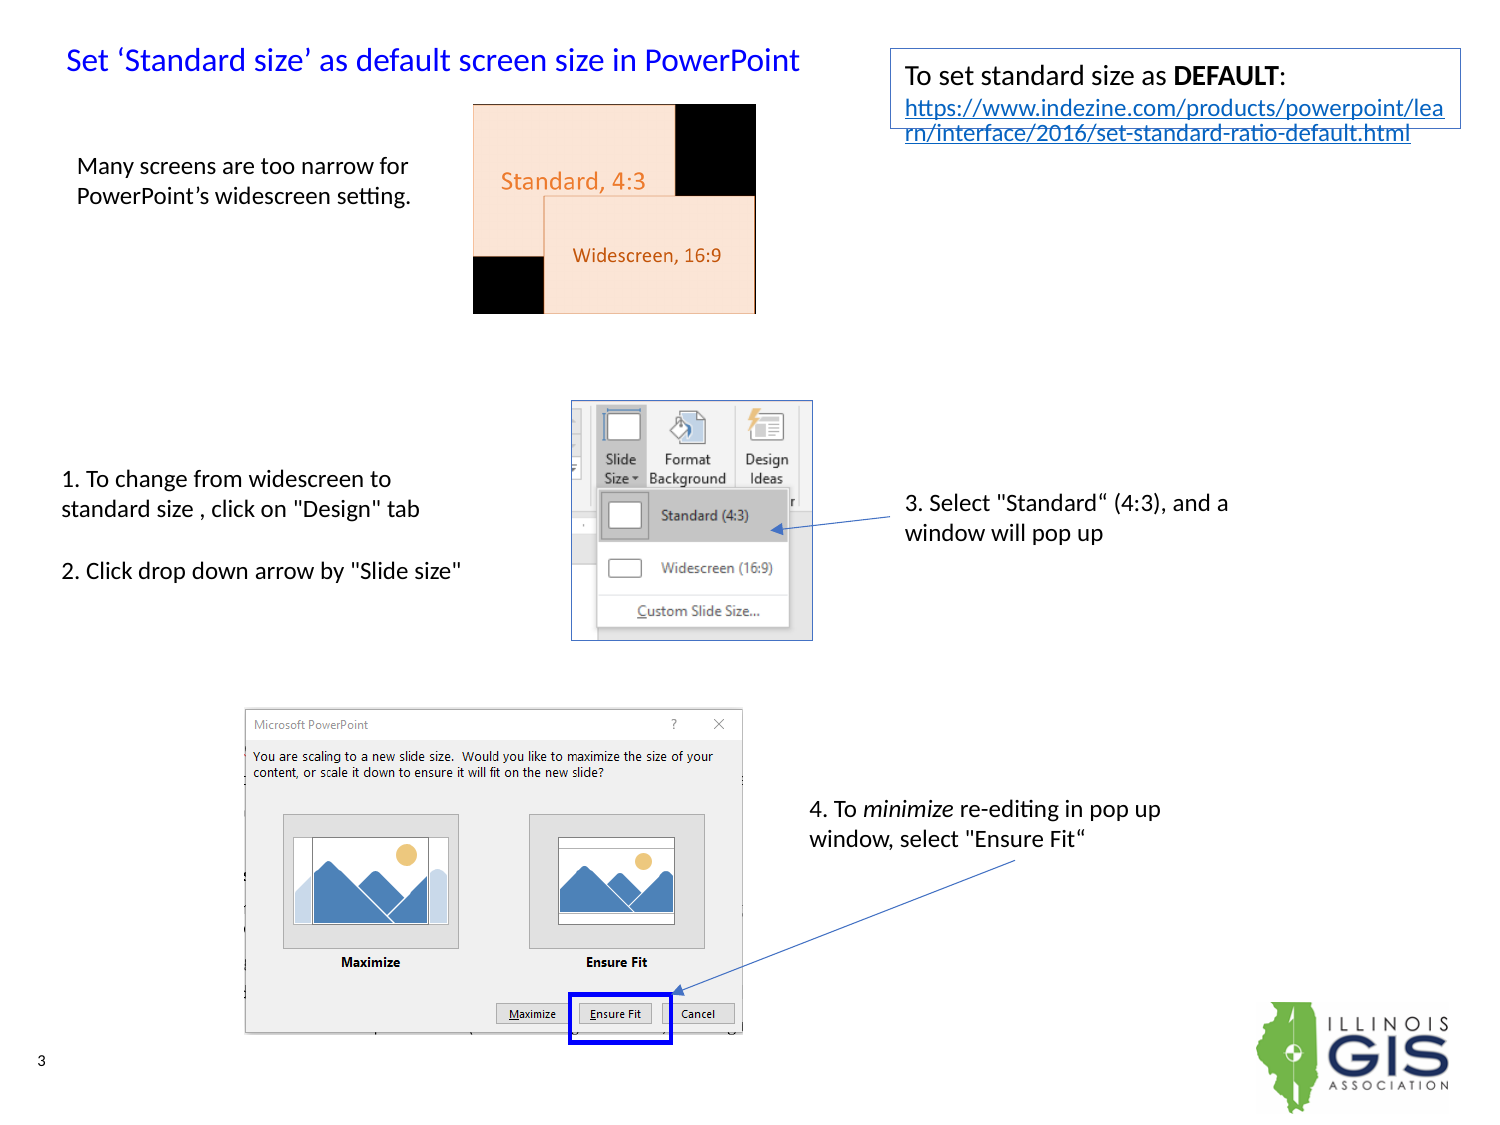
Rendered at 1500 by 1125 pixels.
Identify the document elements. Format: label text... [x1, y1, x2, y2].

slide_number 3 [22, 1042, 102, 1086]
text_box Many screens are too narrow for PowerPoint’s widescreen setting. [62, 142, 462, 217]
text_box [244, 707, 743, 1043]
picture [1256, 1002, 1449, 1114]
text_box 4. To minimize re-editing in pop up window, select "Ensure Fit“ [794, 784, 1195, 860]
text_box To set standard size as DEFAULT: https://www.indezine.com/products/powerpoint/learn/interface/2016/set-standard-ratio-default.html [890, 48, 1461, 129]
picture [570, 400, 813, 641]
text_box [770, 517, 890, 531]
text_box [670, 860, 1016, 995]
text_box Set ‘Standard size’ as default screen size in PowerPoint [51, 30, 843, 86]
text_box 3. Select "Standard“ (4:3), and a window will pop up [889, 479, 1290, 554]
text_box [46, 454, 513, 626]
picture [473, 104, 756, 314]
